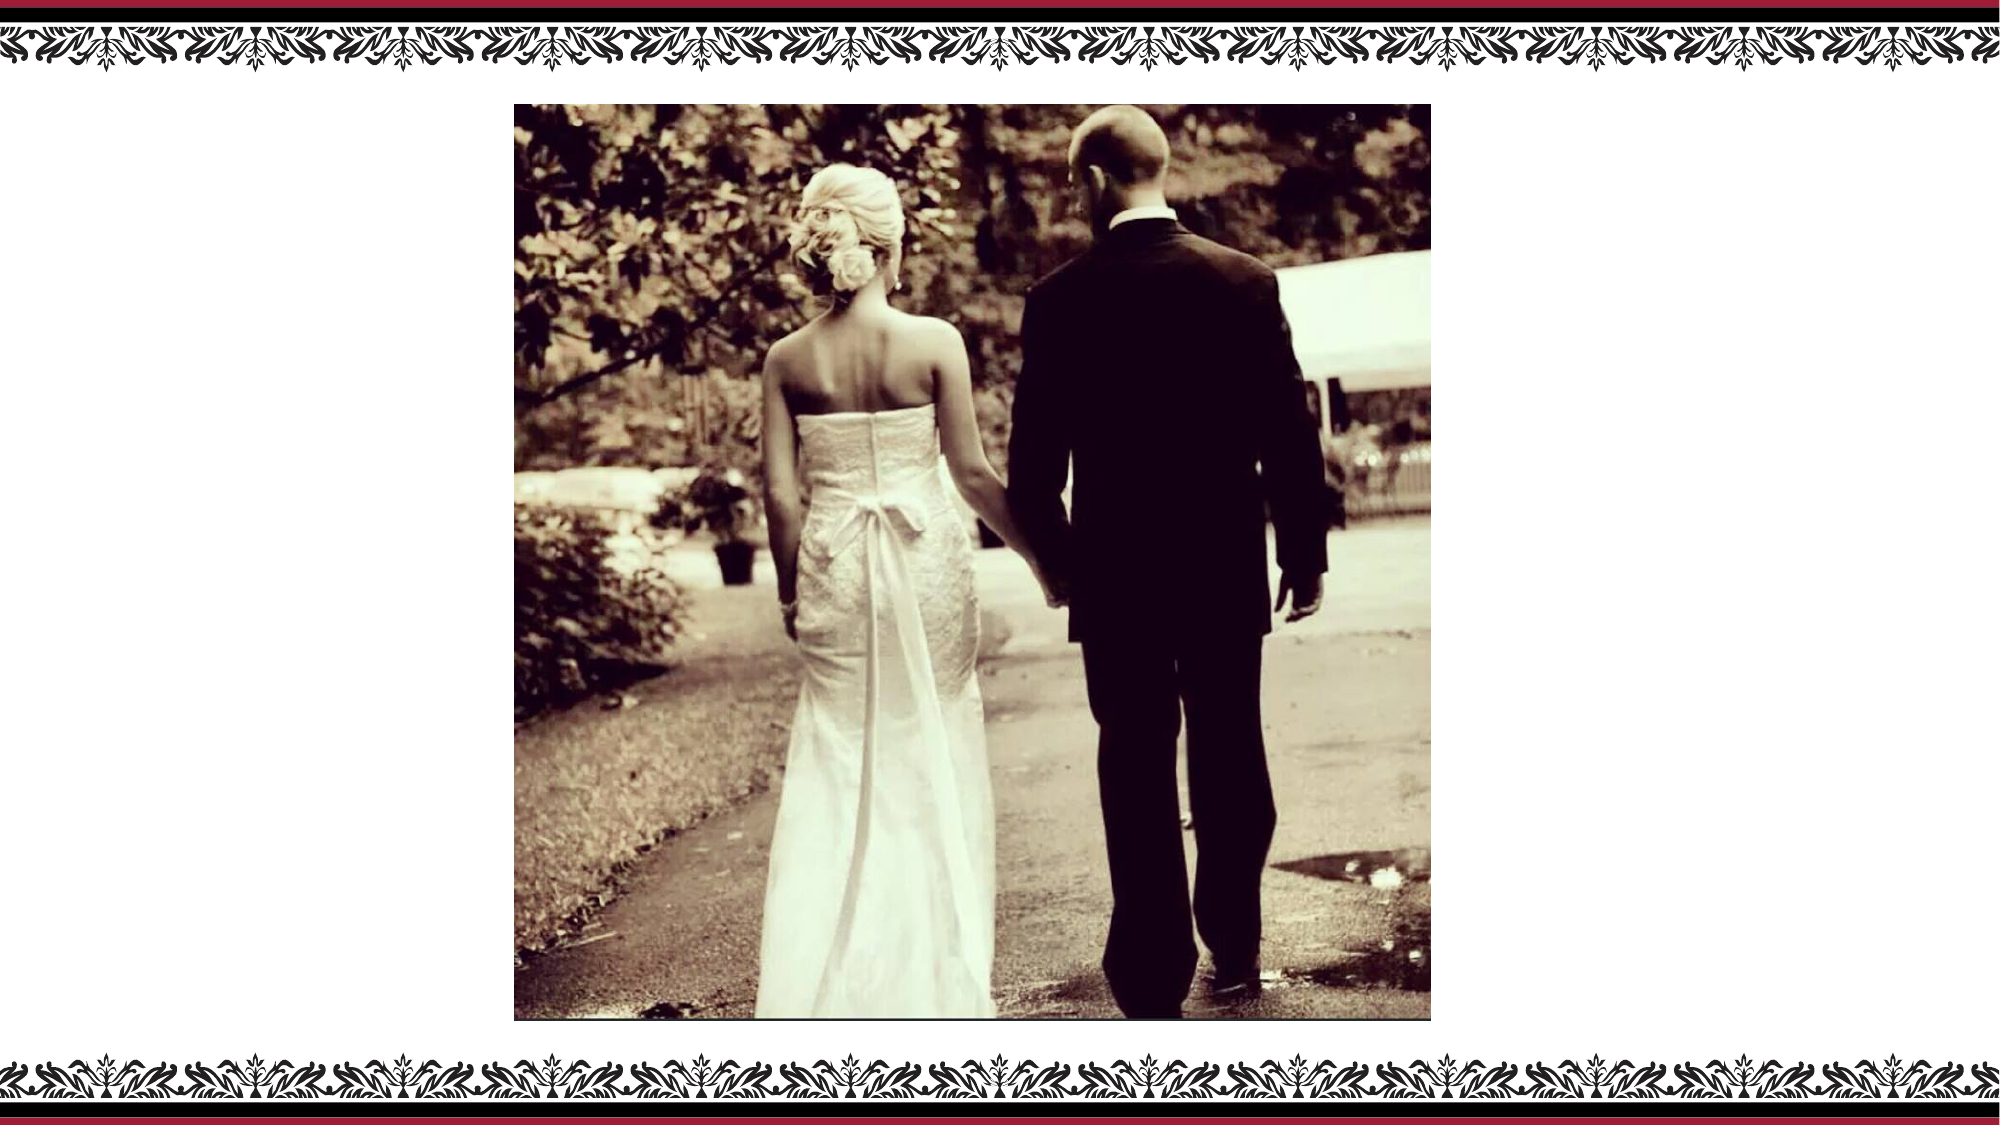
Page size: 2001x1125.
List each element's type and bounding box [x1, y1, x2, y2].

picture [514, 104, 1431, 1021]
